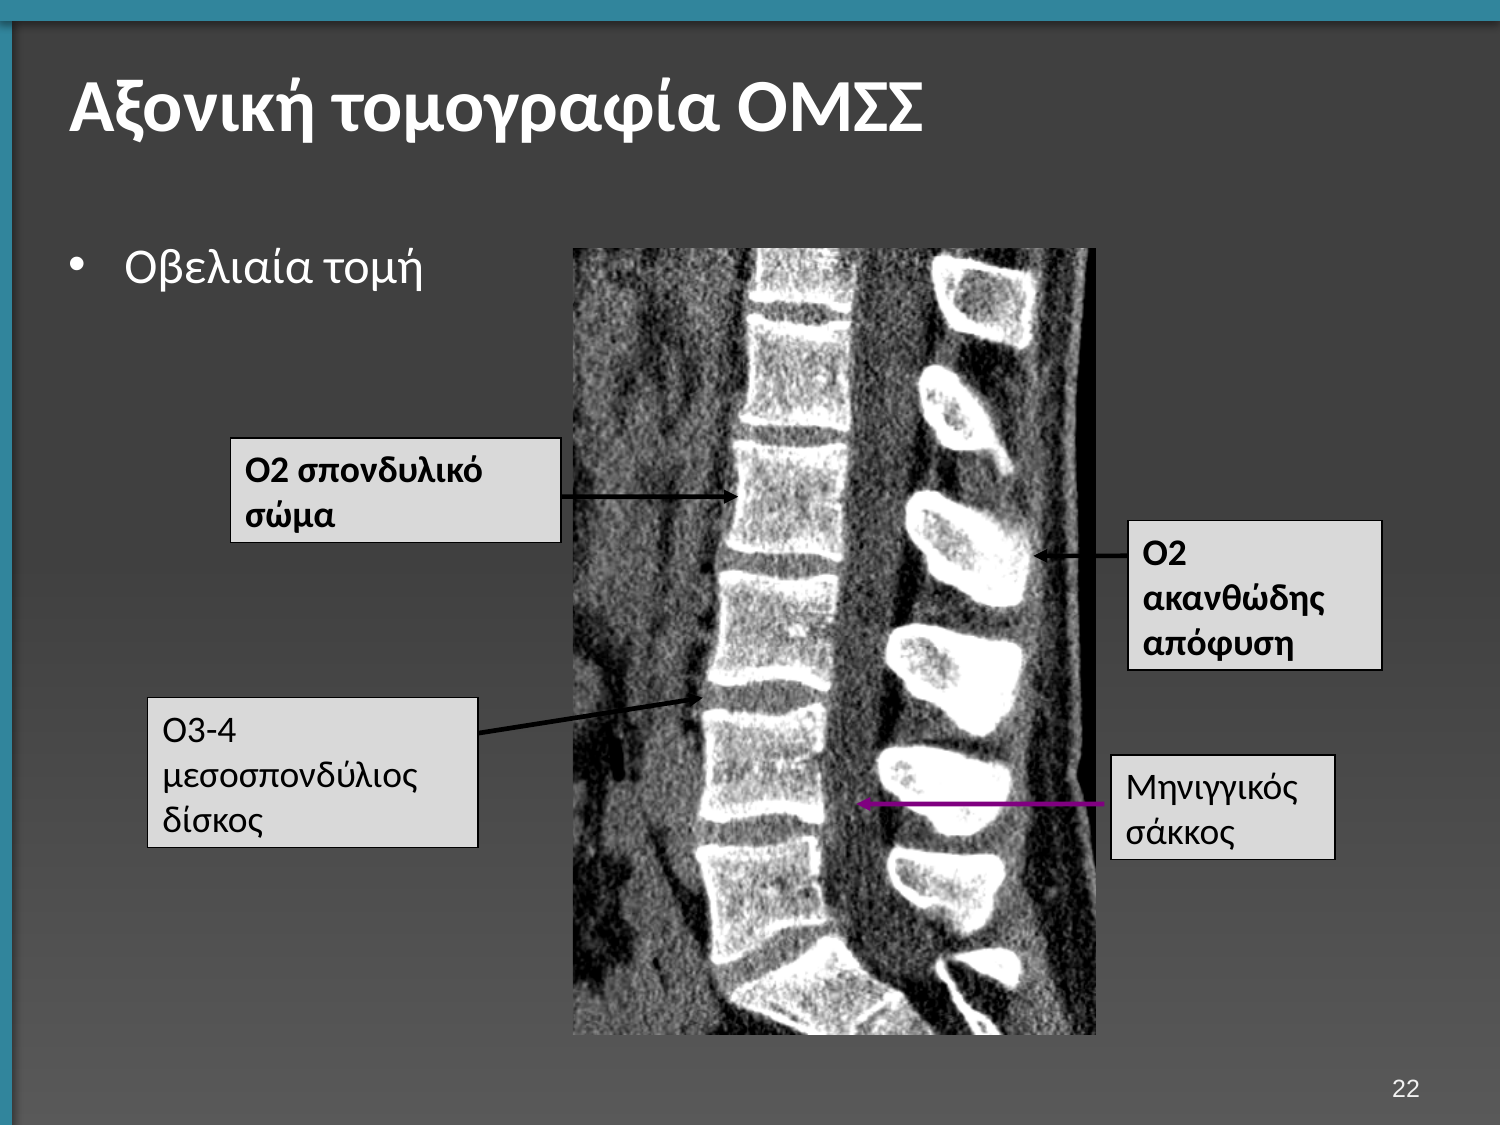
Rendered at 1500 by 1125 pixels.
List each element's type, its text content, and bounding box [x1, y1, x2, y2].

text_box Ο2 σπονδυλικό σώμα [230, 437, 561, 543]
slide_number 21 [1085, 1057, 1436, 1118]
text_box Ο3-4 μεσοσπονδύλιος δίσκος [147, 697, 479, 848]
picture [572, 248, 1097, 1036]
title Αξονική τομογραφία ΟΜΣΣ [10, 19, 1500, 185]
list Οβελιαία τομή [53, 219, 1436, 1083]
text_box Μηνιγγικός σάκκος [1110, 754, 1336, 860]
text_box Ο2 ακανθώδης απόφυση [1128, 520, 1382, 671]
